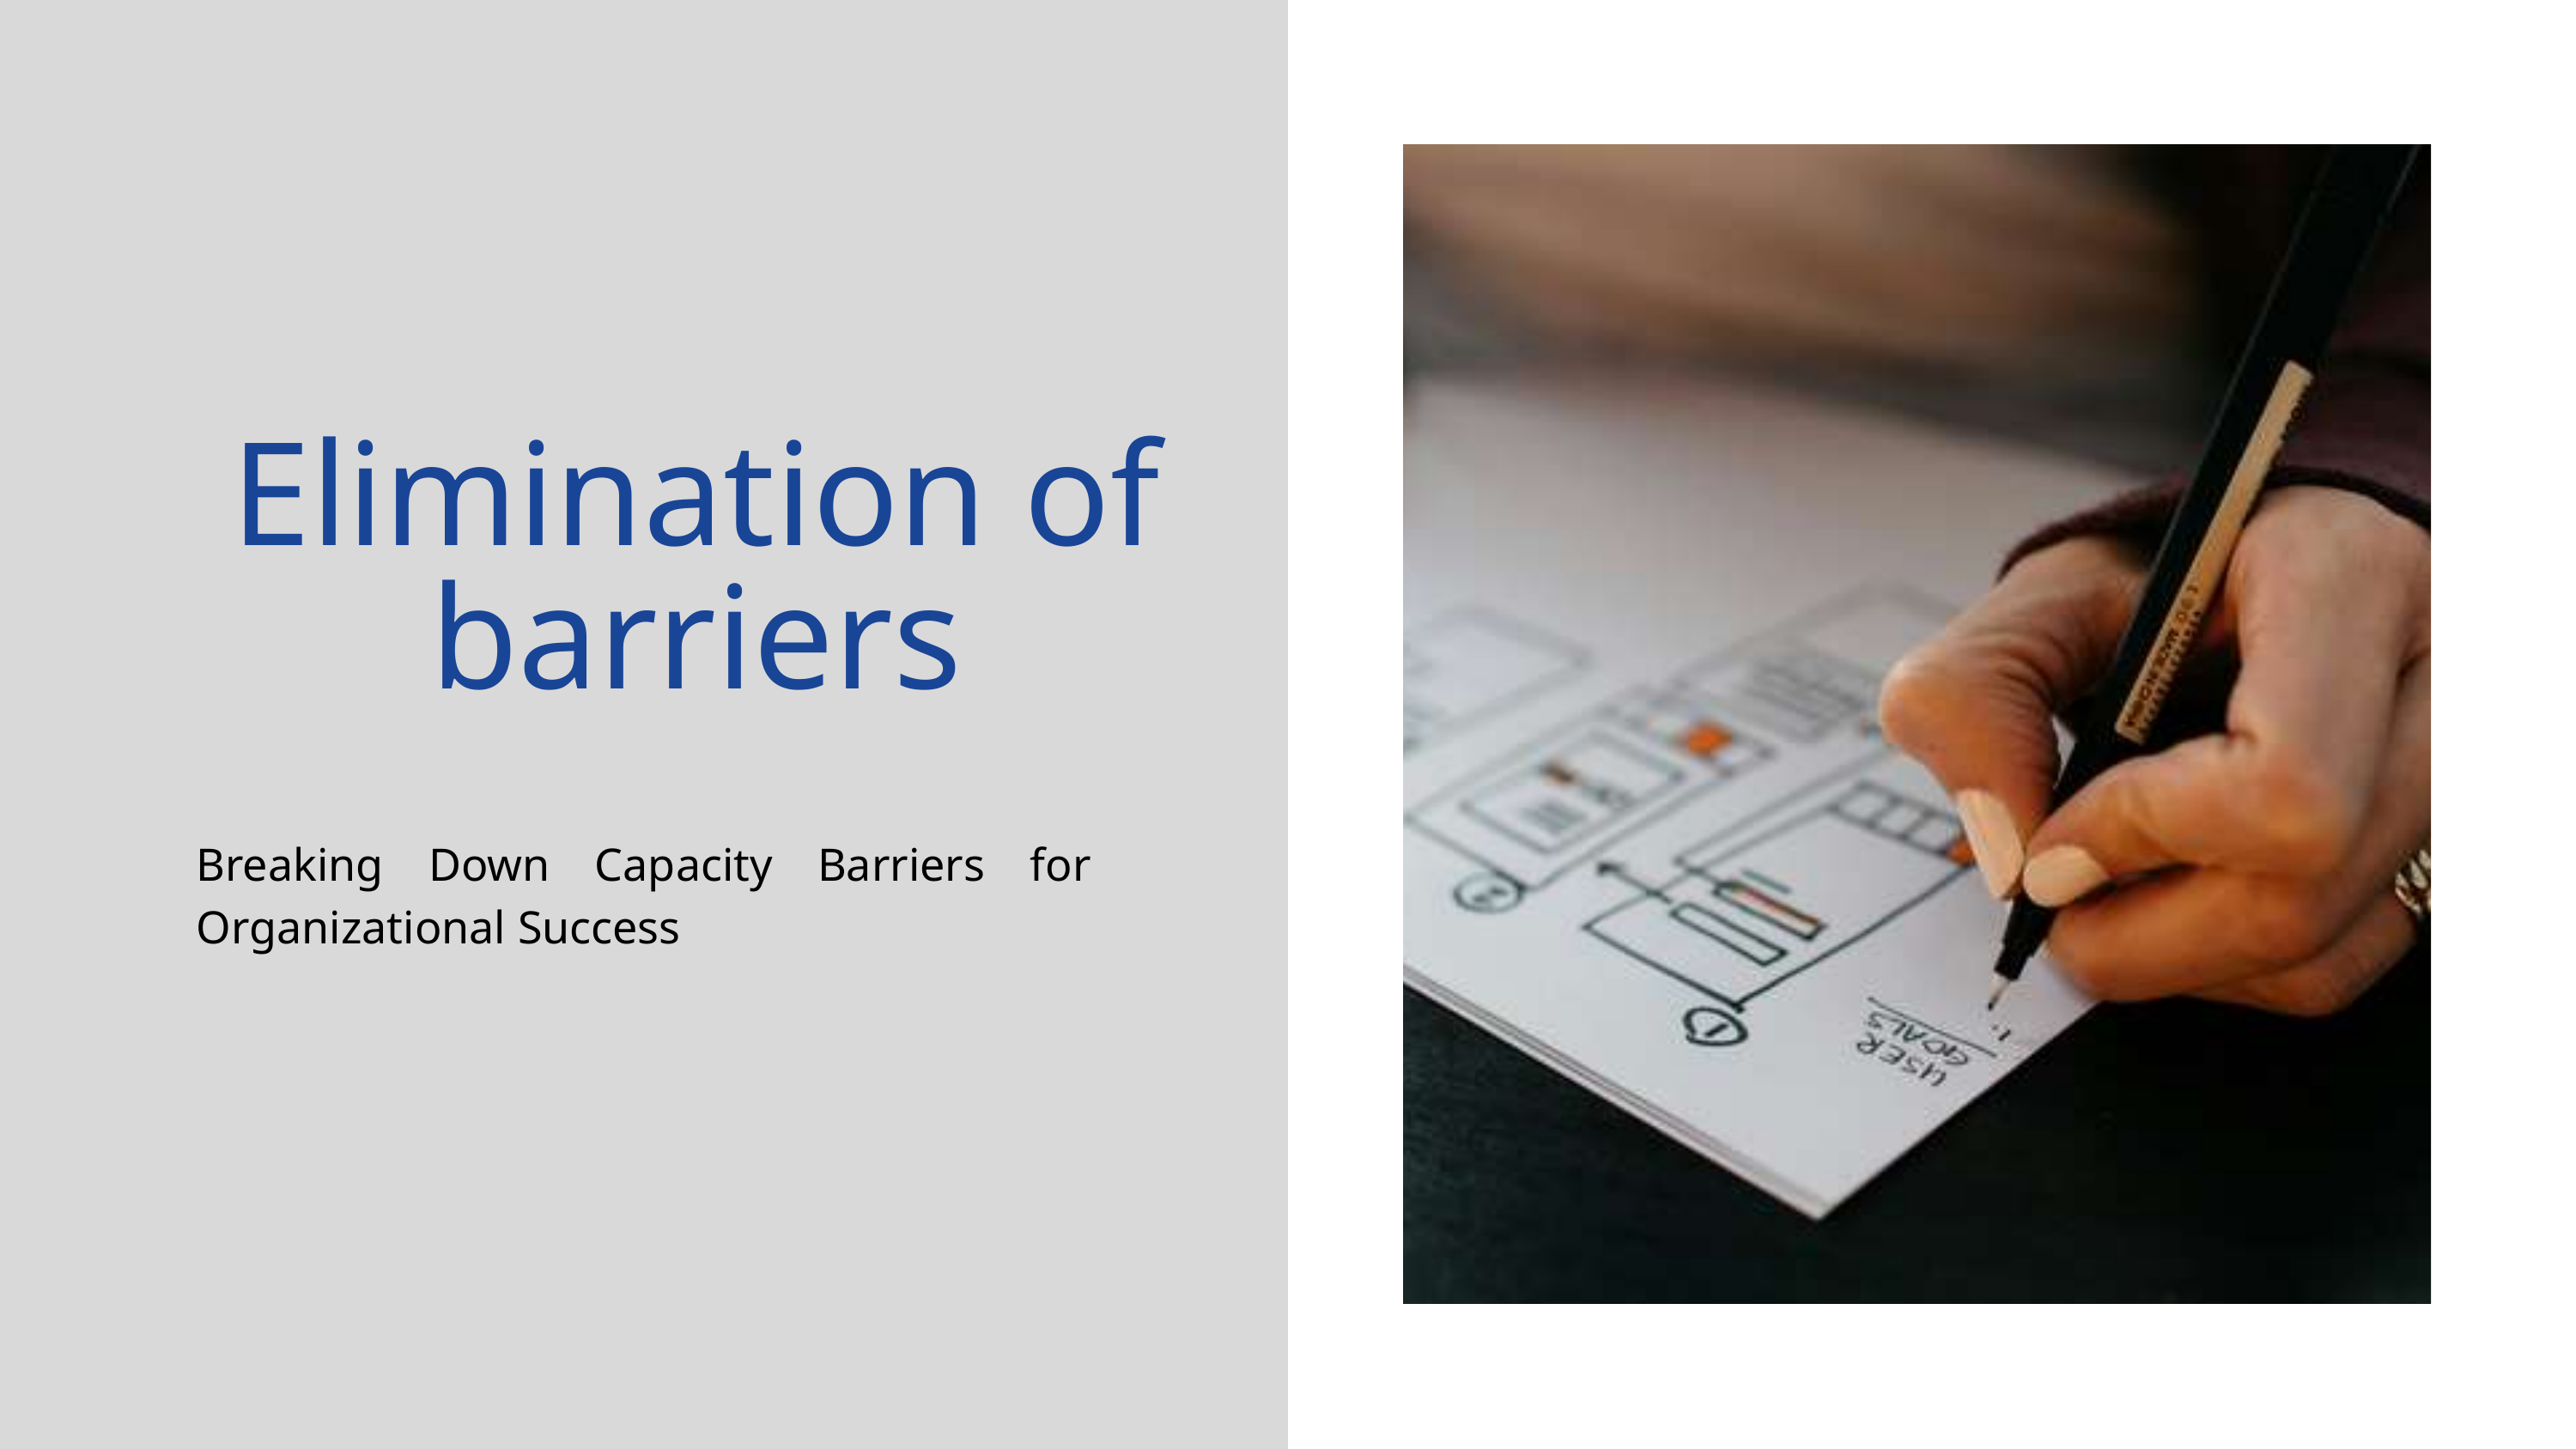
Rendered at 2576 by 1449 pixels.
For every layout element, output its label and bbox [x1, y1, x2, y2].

text_box [0, 0, 1289, 1449]
text_box [1402, 144, 2432, 1304]
